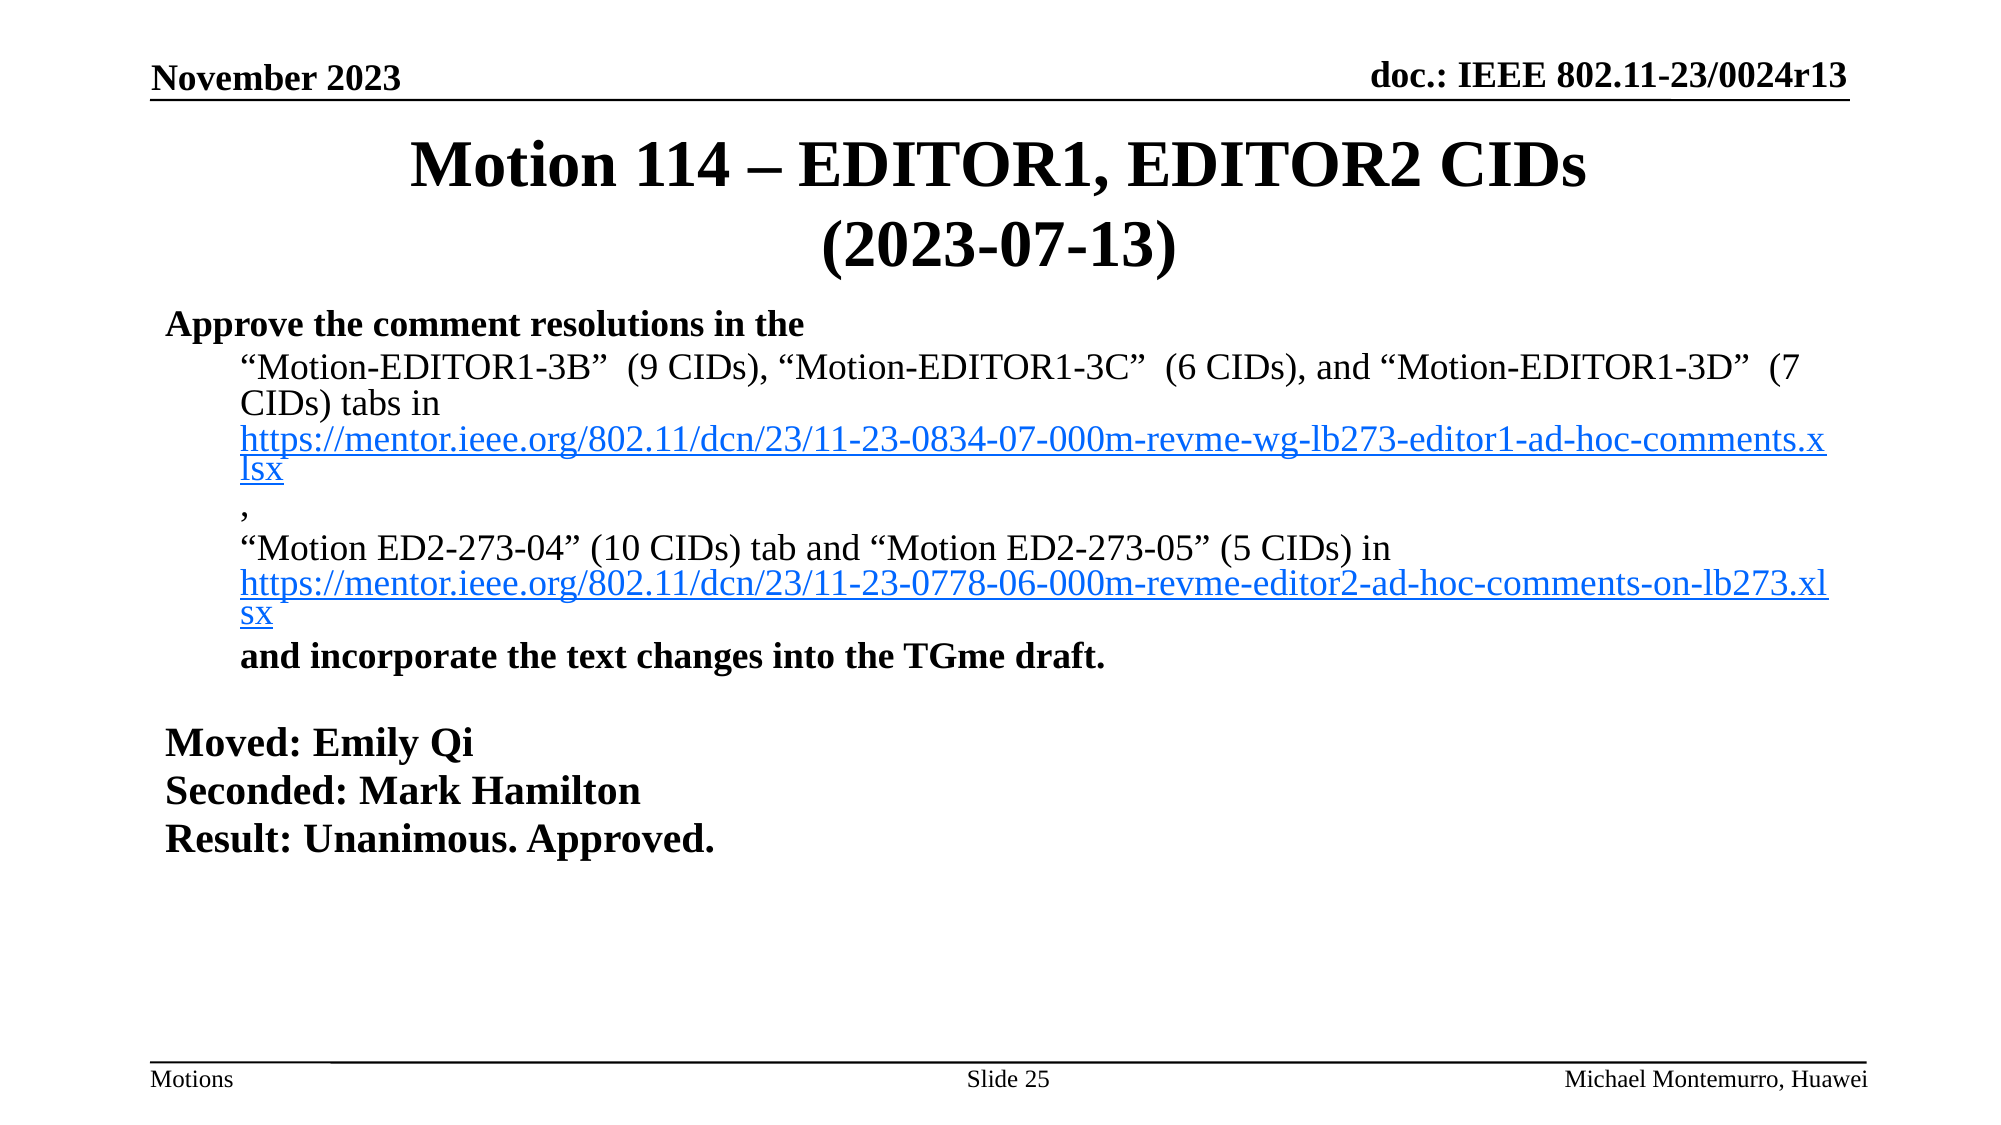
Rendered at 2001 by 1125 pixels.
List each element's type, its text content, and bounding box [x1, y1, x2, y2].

list Approve the comment resolutions in the “Motion-EDITOR1-3B” (9 CIDs), “Motion-EDITOR1-3C” (6 CIDs), and “Motion-EDITOR1-3D” (7 CIDs) tabs in https://mentor.ieee.org/802.11/dcn/23/11-23-0834-07-000m-revme-wg-lb273-editor1-ad-hoc-comments.xlsx, “Motion ED2-273-04” (10 CIDs) tab and “Motion ED2-273-05” (5 CIDs) in https://mentor.ieee.org/802.11/dcn/23/11-23-0778-06-000m-revme-editor2-ad-hoc-comments-on-lb273.xlsx and incorporate the text changes into the TGme draft. Moved: Emily Qi Seconded: Mark Hamilton Result: Unanimous. Approved. [150, 299, 1850, 975]
footer Michael Montemurro, Huawei [1266, 1061, 1869, 1093]
title Motion 114 – EDITOR1, EDITOR2 CIDs (2023-07-13) [150, 112, 1850, 288]
slide_number Slide 25 [964, 1061, 1053, 1125]
